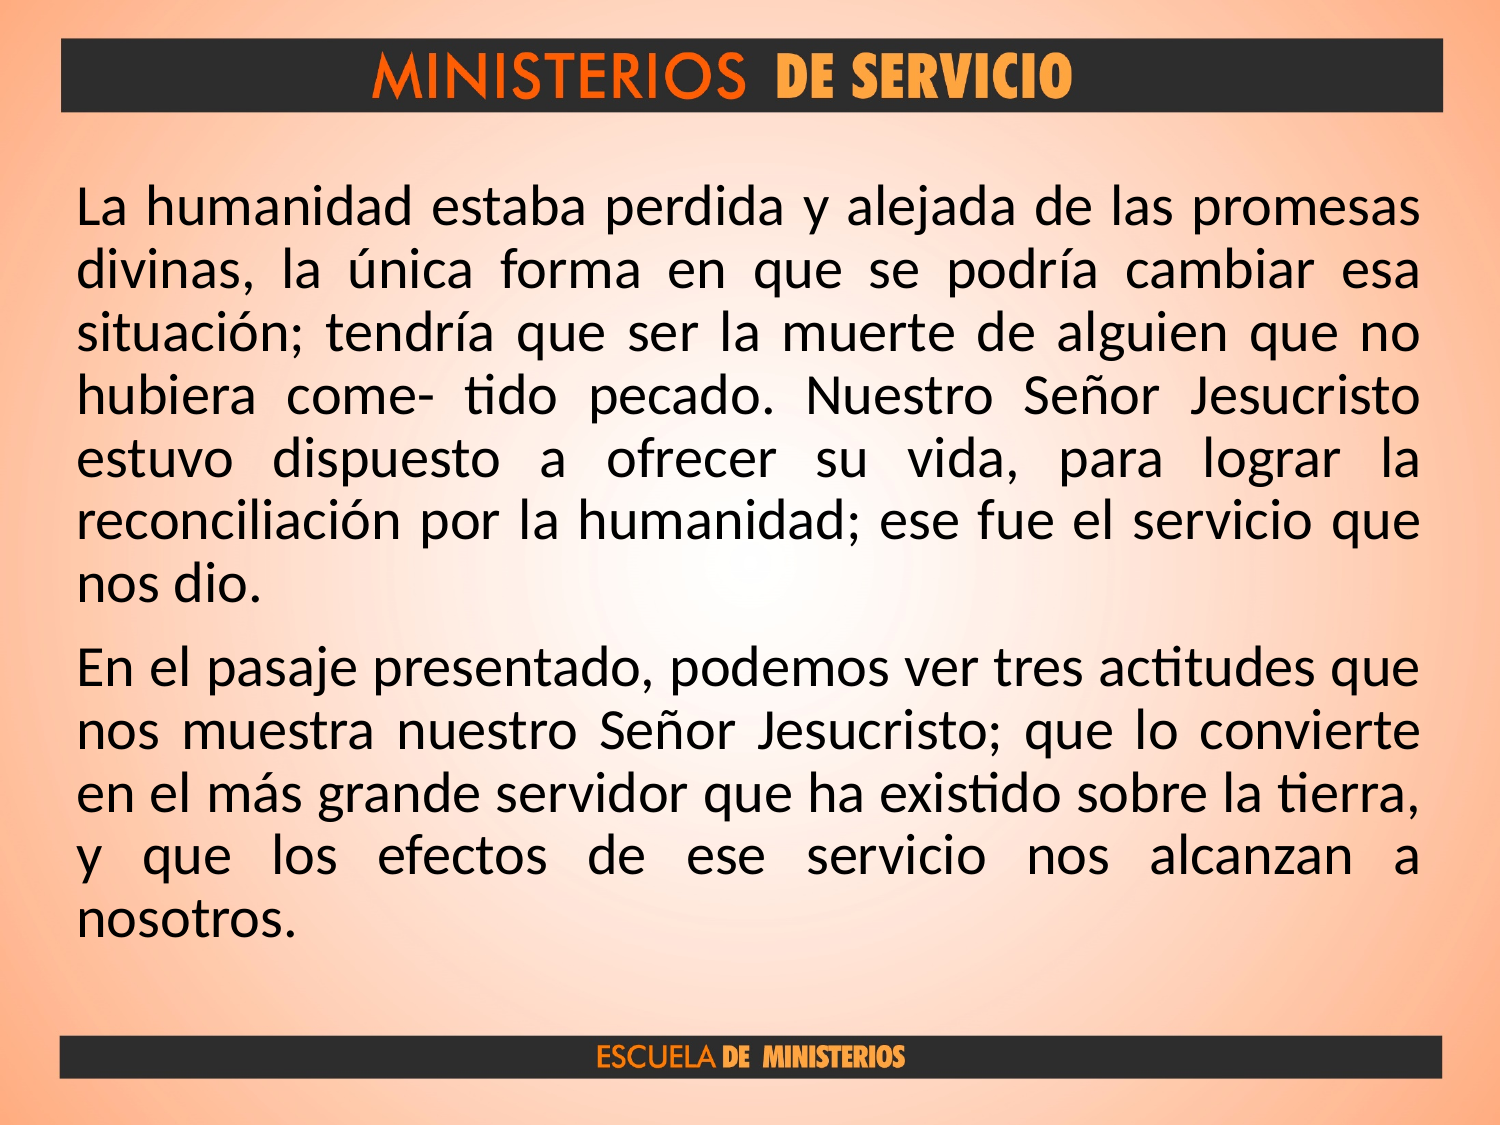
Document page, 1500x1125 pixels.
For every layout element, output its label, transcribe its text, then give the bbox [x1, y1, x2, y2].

picture [0, 0, 1500, 1125]
list La humanidad estaba perdida y alejada de las promesas divinas, la única forma en que se podría cambiar esa situación; tendría que ser la muerte de alguien que no hubiera come- tido pecado. Nuestro Señor Jesucristo estuvo dispuesto a ofrecer su vida, para lograr la reconciliación por la humanidad; ese fue el servicio que nos dio. En el pasaje presentado, podemos ver tres actitudes que nos muestra nuestro Señor Jesucristo; que lo convierte en el más grande servidor que ha existido sobre la tierra, y que los efectos de ese servicio nos alcanzan a nosotros. [61, 167, 1437, 1014]
